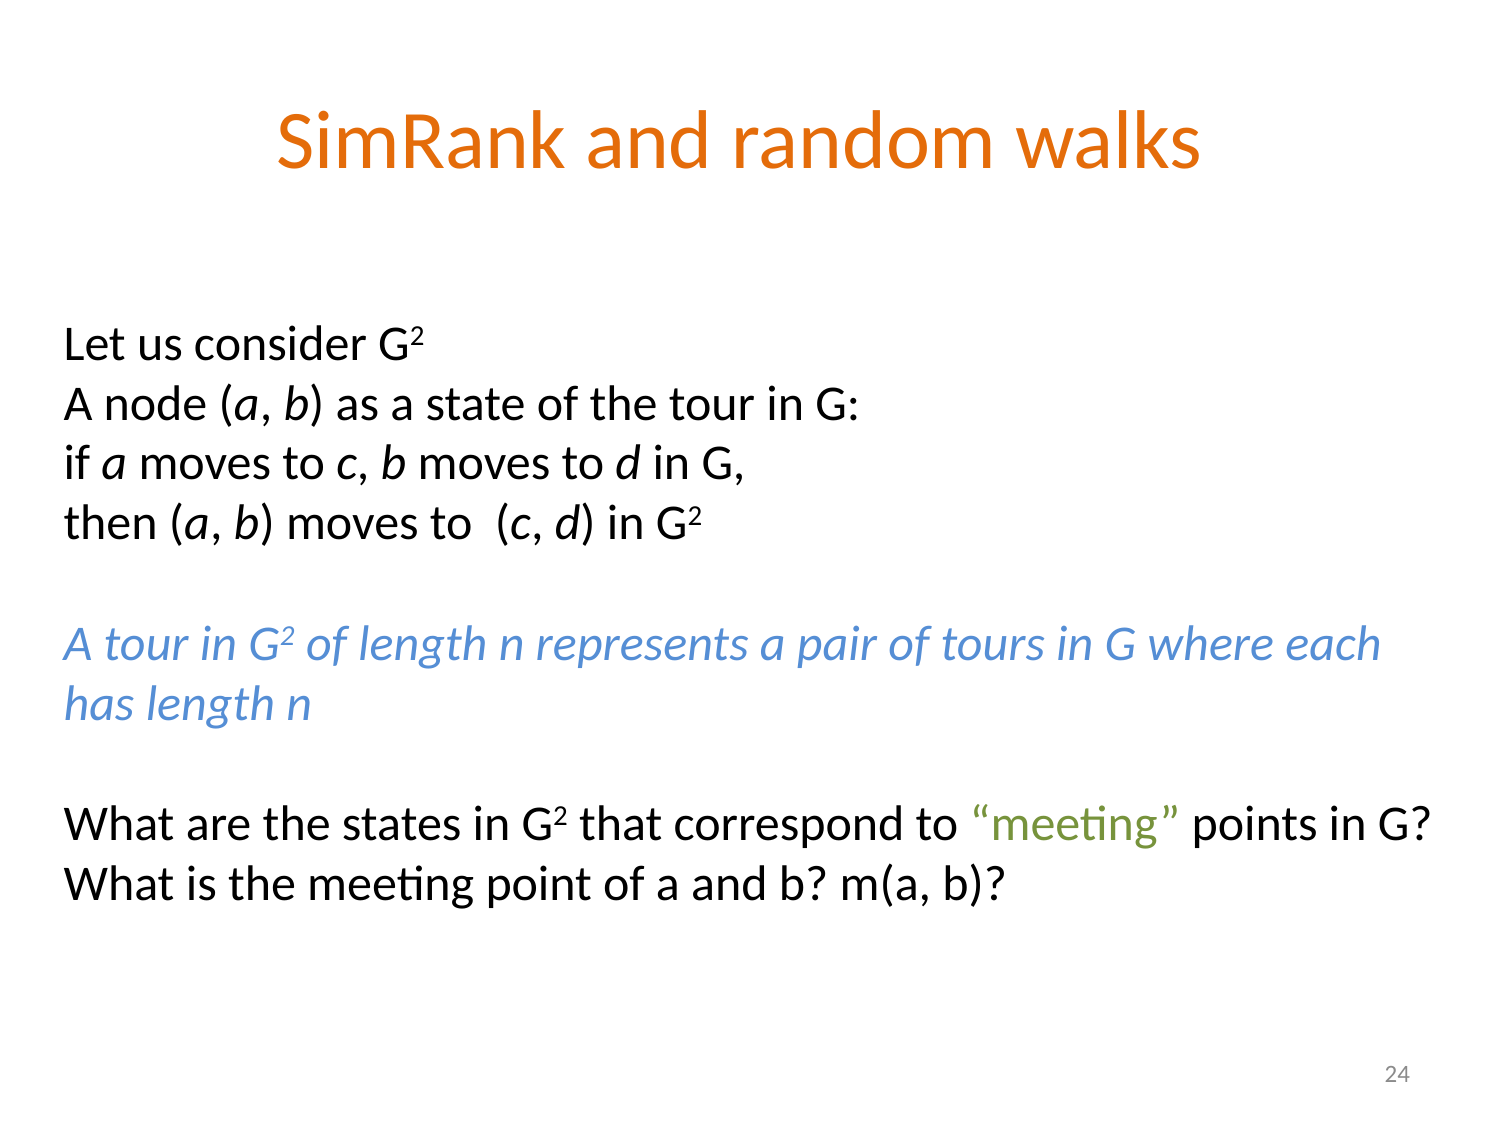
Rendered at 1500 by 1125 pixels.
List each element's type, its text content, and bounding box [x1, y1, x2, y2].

text_box Let us consider G2 A node (a, b) as a state of the tour in G: if a moves to c, b moves to d in G, then (a, b) moves to (c, d) in G2 A tour in G2 of length n represents a pair of tours in G where each has length n What are the states in G2 that correspond to “meeting” points in G? What is the meeting point of a and b? m(a, b)? [48, 302, 1450, 918]
slide_number 24 [1074, 1042, 1425, 1103]
text_box SimRank and random walks [48, 78, 1431, 193]
